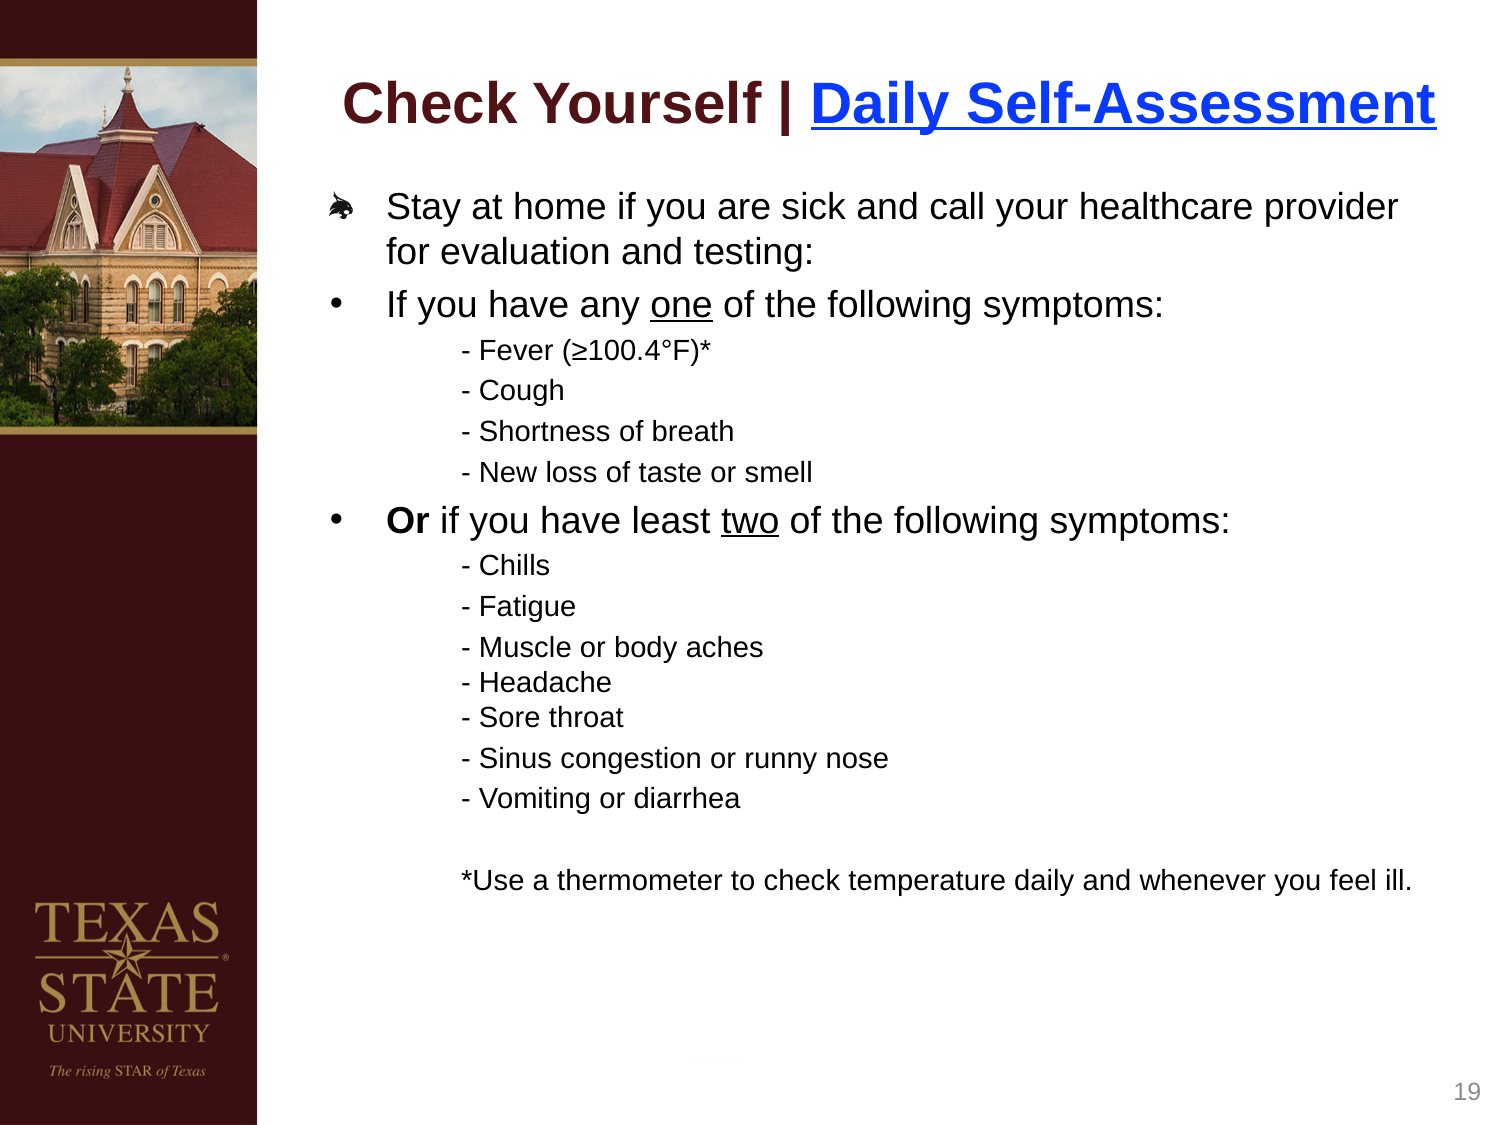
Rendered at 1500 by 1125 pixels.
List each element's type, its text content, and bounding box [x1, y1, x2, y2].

list Stay at home if you are sick and call your healthcare provider for evaluation and testing: If you have any one of the following symptoms: - Fever (≥100.4°F)* - Cough - Shortness of breath - New loss of taste or smell Or if you have least two of the following symptoms: - Chills - Fatigue - Muscle or body aches - Headache - Sore throat - Sinus congestion or runny nose - Vomiting or diarrhea *Use a thermometer to check temperature daily and whenever you feel ill. [314, 174, 1465, 950]
picture [0, 0, 1500, 1125]
slide_number 19 [1146, 1060, 1497, 1121]
title Check Yourself | Daily Self-Assessment [277, 6, 1500, 195]
picture [329, 191, 353, 219]
